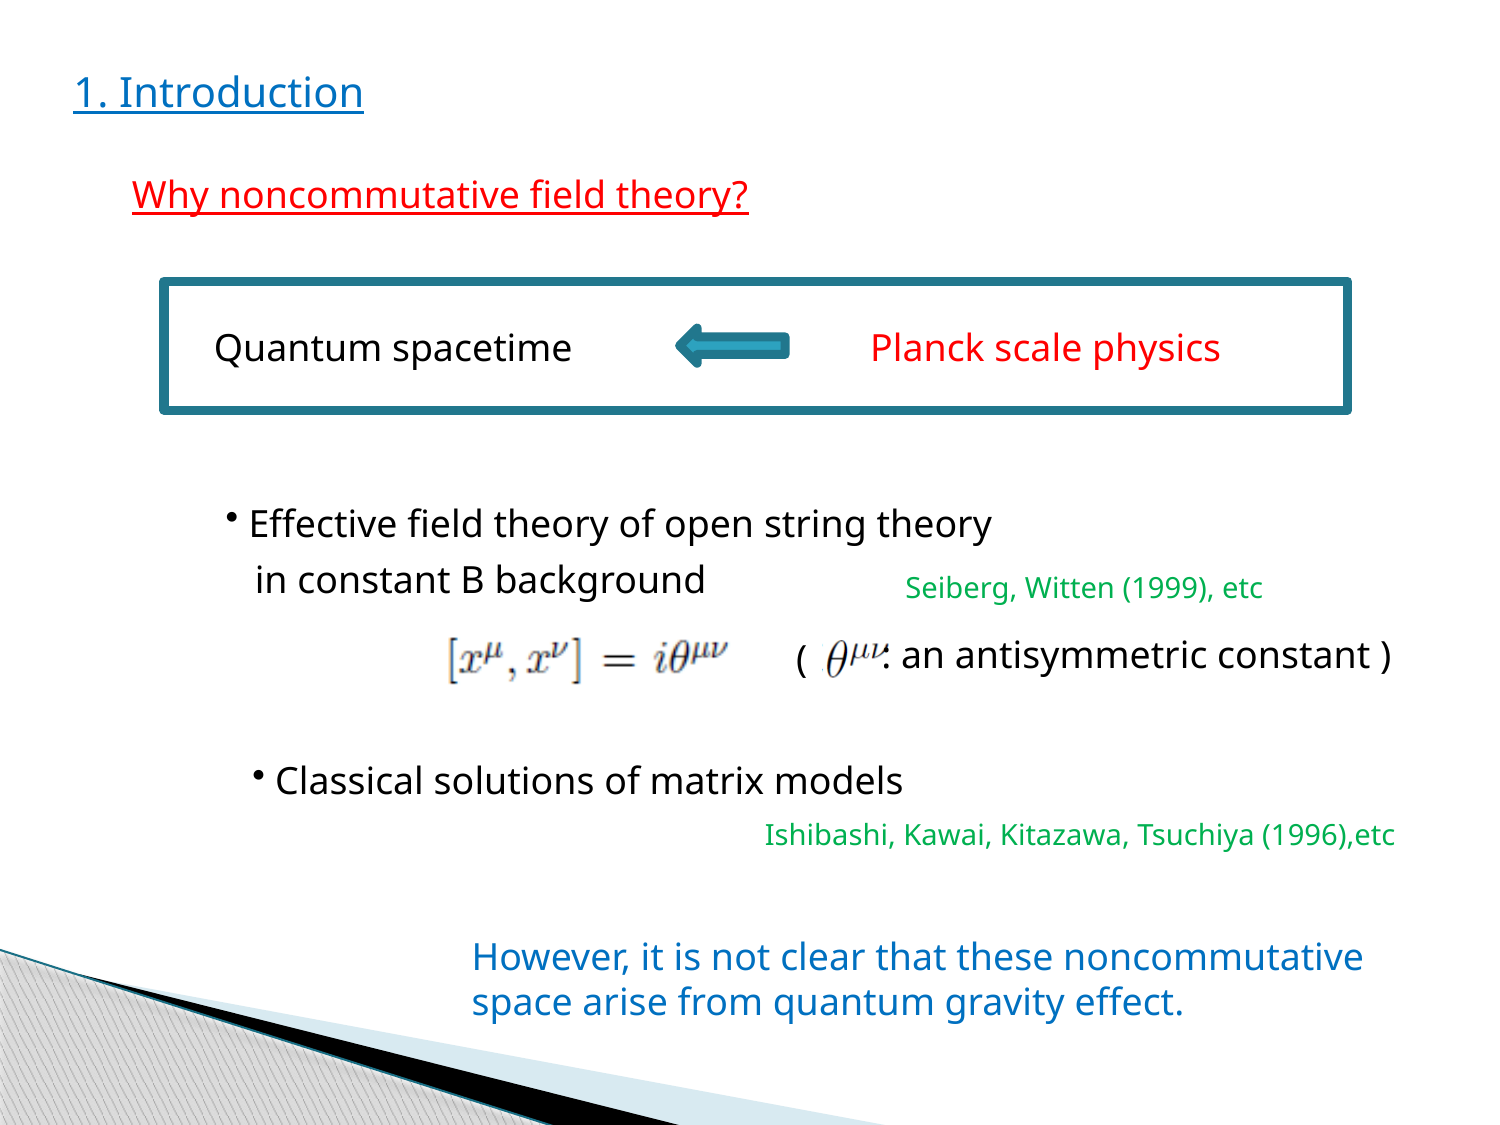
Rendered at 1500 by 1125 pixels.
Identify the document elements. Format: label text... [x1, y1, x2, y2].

text_box Seiberg, Witten (1999), etc [890, 562, 1313, 613]
text_box ( [781, 627, 823, 688]
text_box Classical solutions of matrix models [237, 749, 920, 810]
text_box : an antisymmetric constant ) [866, 624, 1407, 684]
text_box However, it is not clear that these noncommutative space arise from quantum gravity effect. [456, 925, 1465, 1031]
text_box [675, 323, 790, 368]
picture [822, 635, 894, 686]
text_box Ishibashi, Kawai, Kitazawa, Tsuchiya (1996),etc [749, 808, 1453, 859]
text_box Effective field theory of open string theory in constant B background [210, 492, 1077, 609]
picture [445, 632, 741, 694]
text_box Why noncommutative field theory? [117, 163, 822, 224]
text_box 1. Introduction [58, 58, 446, 124]
text_box [159, 277, 1352, 415]
